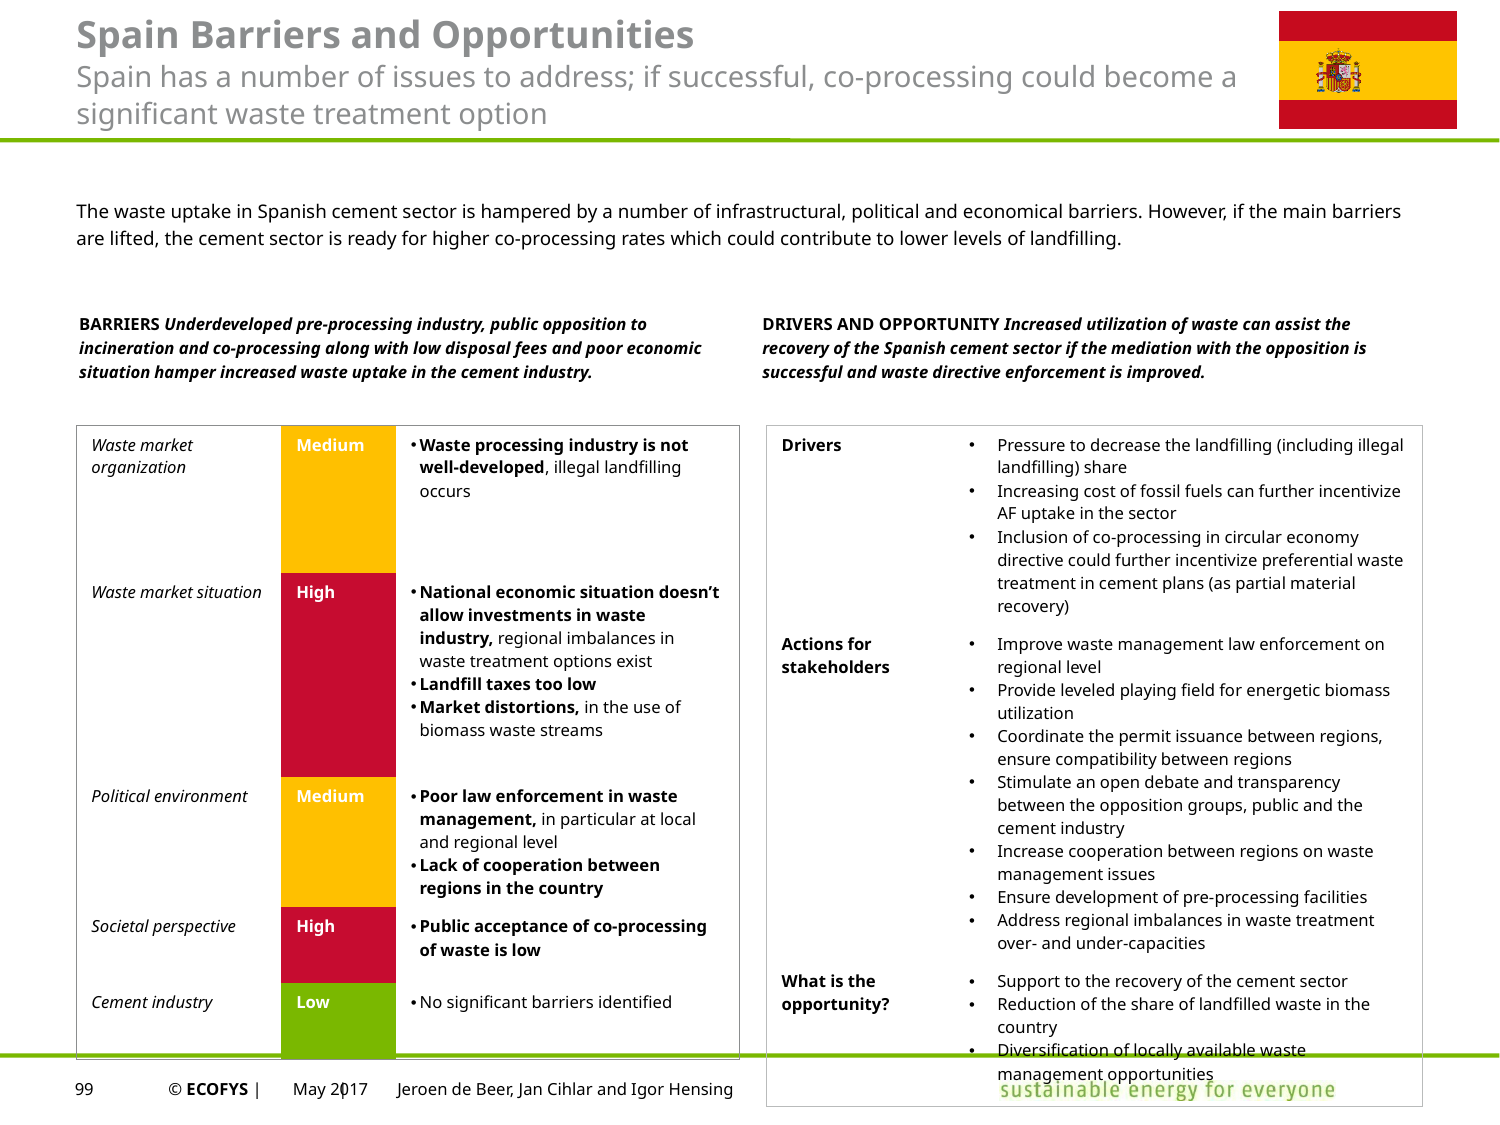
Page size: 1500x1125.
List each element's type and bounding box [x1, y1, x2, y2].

slide_number [277, 1079, 385, 1101]
list [79, 309, 740, 421]
list [762, 309, 1423, 421]
table_cell [767, 625, 1422, 1106]
picture [1279, 10, 1458, 129]
table_cell [77, 573, 739, 1059]
title [76, 0, 1260, 139]
table_header [77, 426, 739, 573]
slide_number [0, 1079, 169, 1104]
text_box [76, 195, 1423, 305]
table_header [767, 426, 1422, 625]
footer [397, 1079, 987, 1108]
